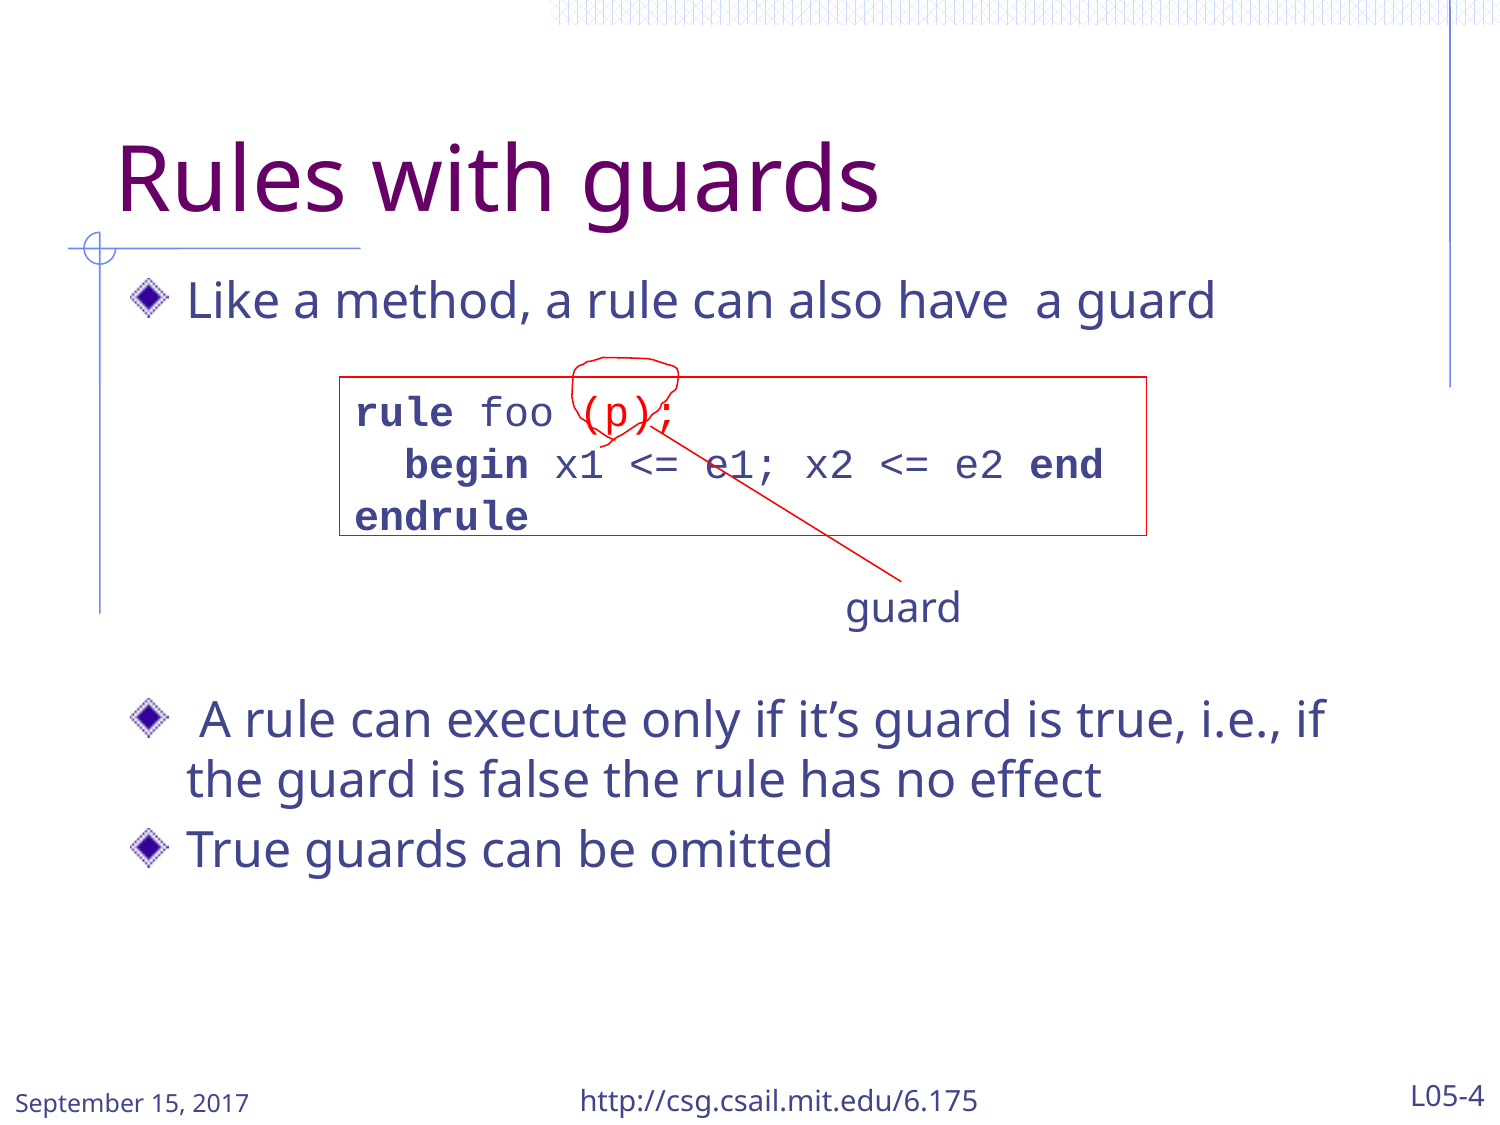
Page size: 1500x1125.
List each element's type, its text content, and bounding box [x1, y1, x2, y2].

picture [130, 278, 169, 318]
slide_number L05-4 [1187, 1049, 1500, 1125]
text_box rule foo (p); begin x1 <= e1; x2 <= e2 end endrule [339, 377, 566, 536]
list Like a method, a rule can also have a guard A rule can execute only if it’s guard is true, i.e., if the guard is false the rule has no effect True guards can be omitted [114, 260, 1391, 936]
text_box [571, 357, 981, 640]
footer http://csg.csail.mit.edu/6.175 [508, 1049, 1051, 1125]
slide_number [0, 1049, 313, 1125]
title Rules with guards [99, 49, 1376, 238]
picture [130, 698, 169, 738]
text_box rule foo (p); begin x1 <= e1; x2 <= e2 end endrule [984, 377, 1147, 536]
picture [130, 828, 169, 868]
